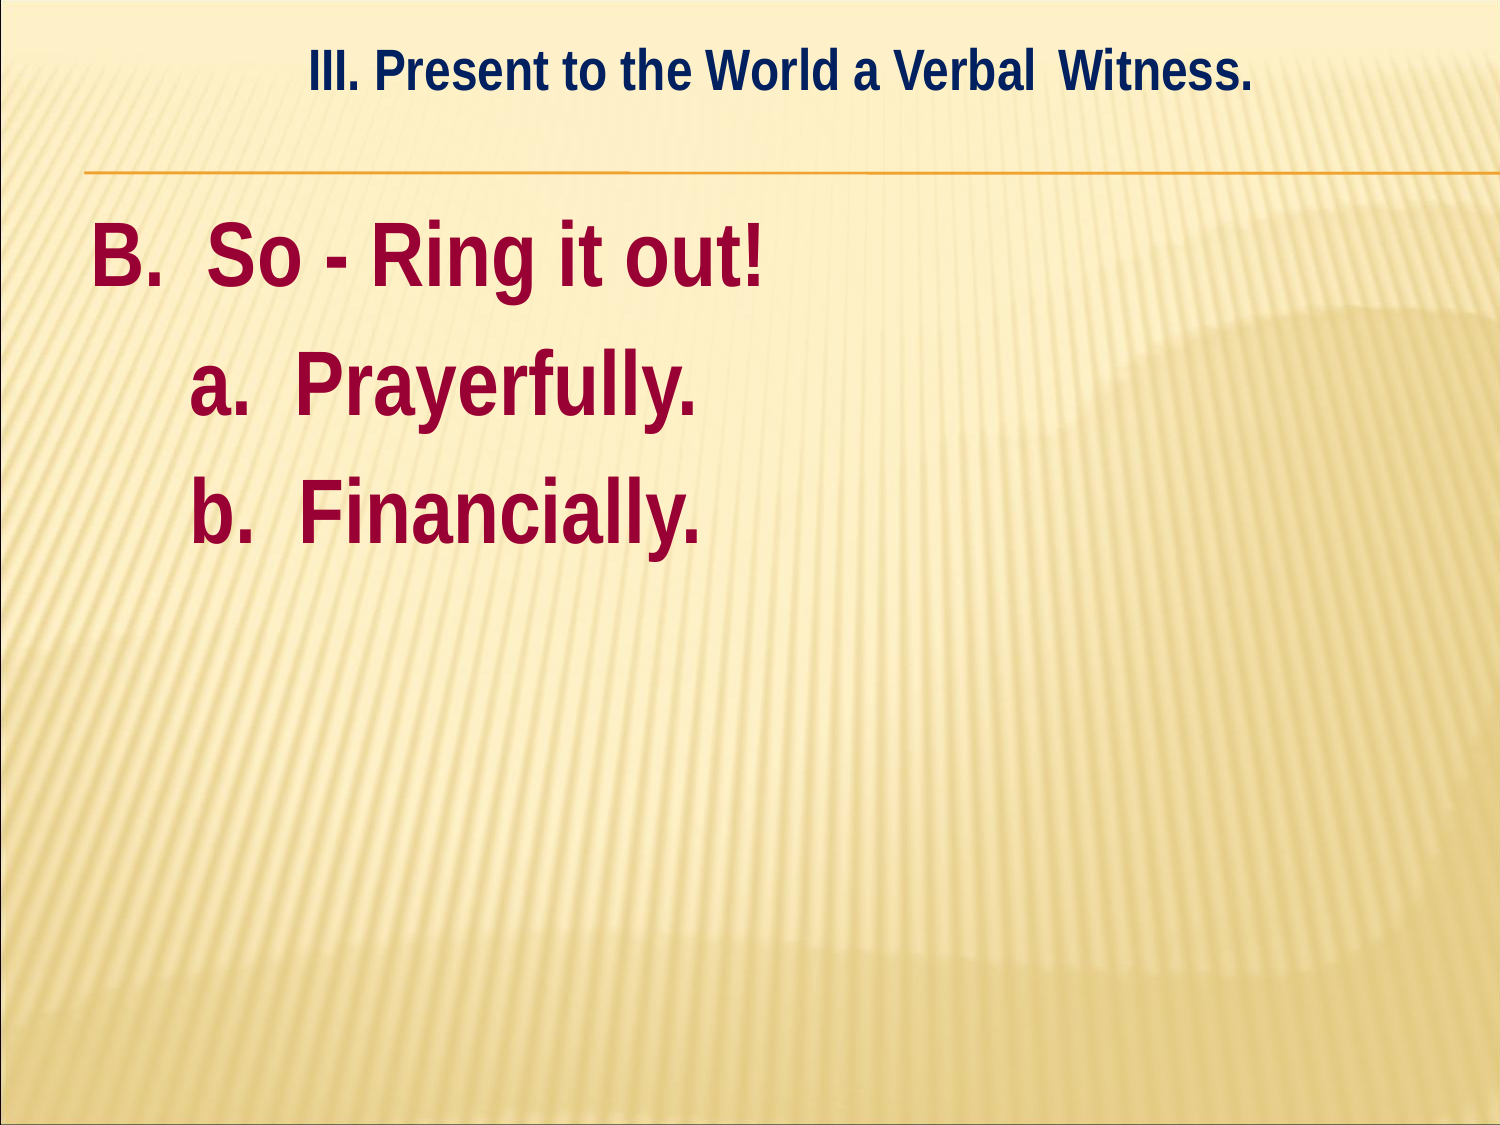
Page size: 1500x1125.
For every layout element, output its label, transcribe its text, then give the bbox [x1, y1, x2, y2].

list B. So - Ring it out! a. Prayerfully. b. Financially. [75, 187, 1425, 1038]
picture [0, 0, 1500, 1125]
text_box III. Present to the World a Verbal Witness. [137, 24, 1425, 110]
